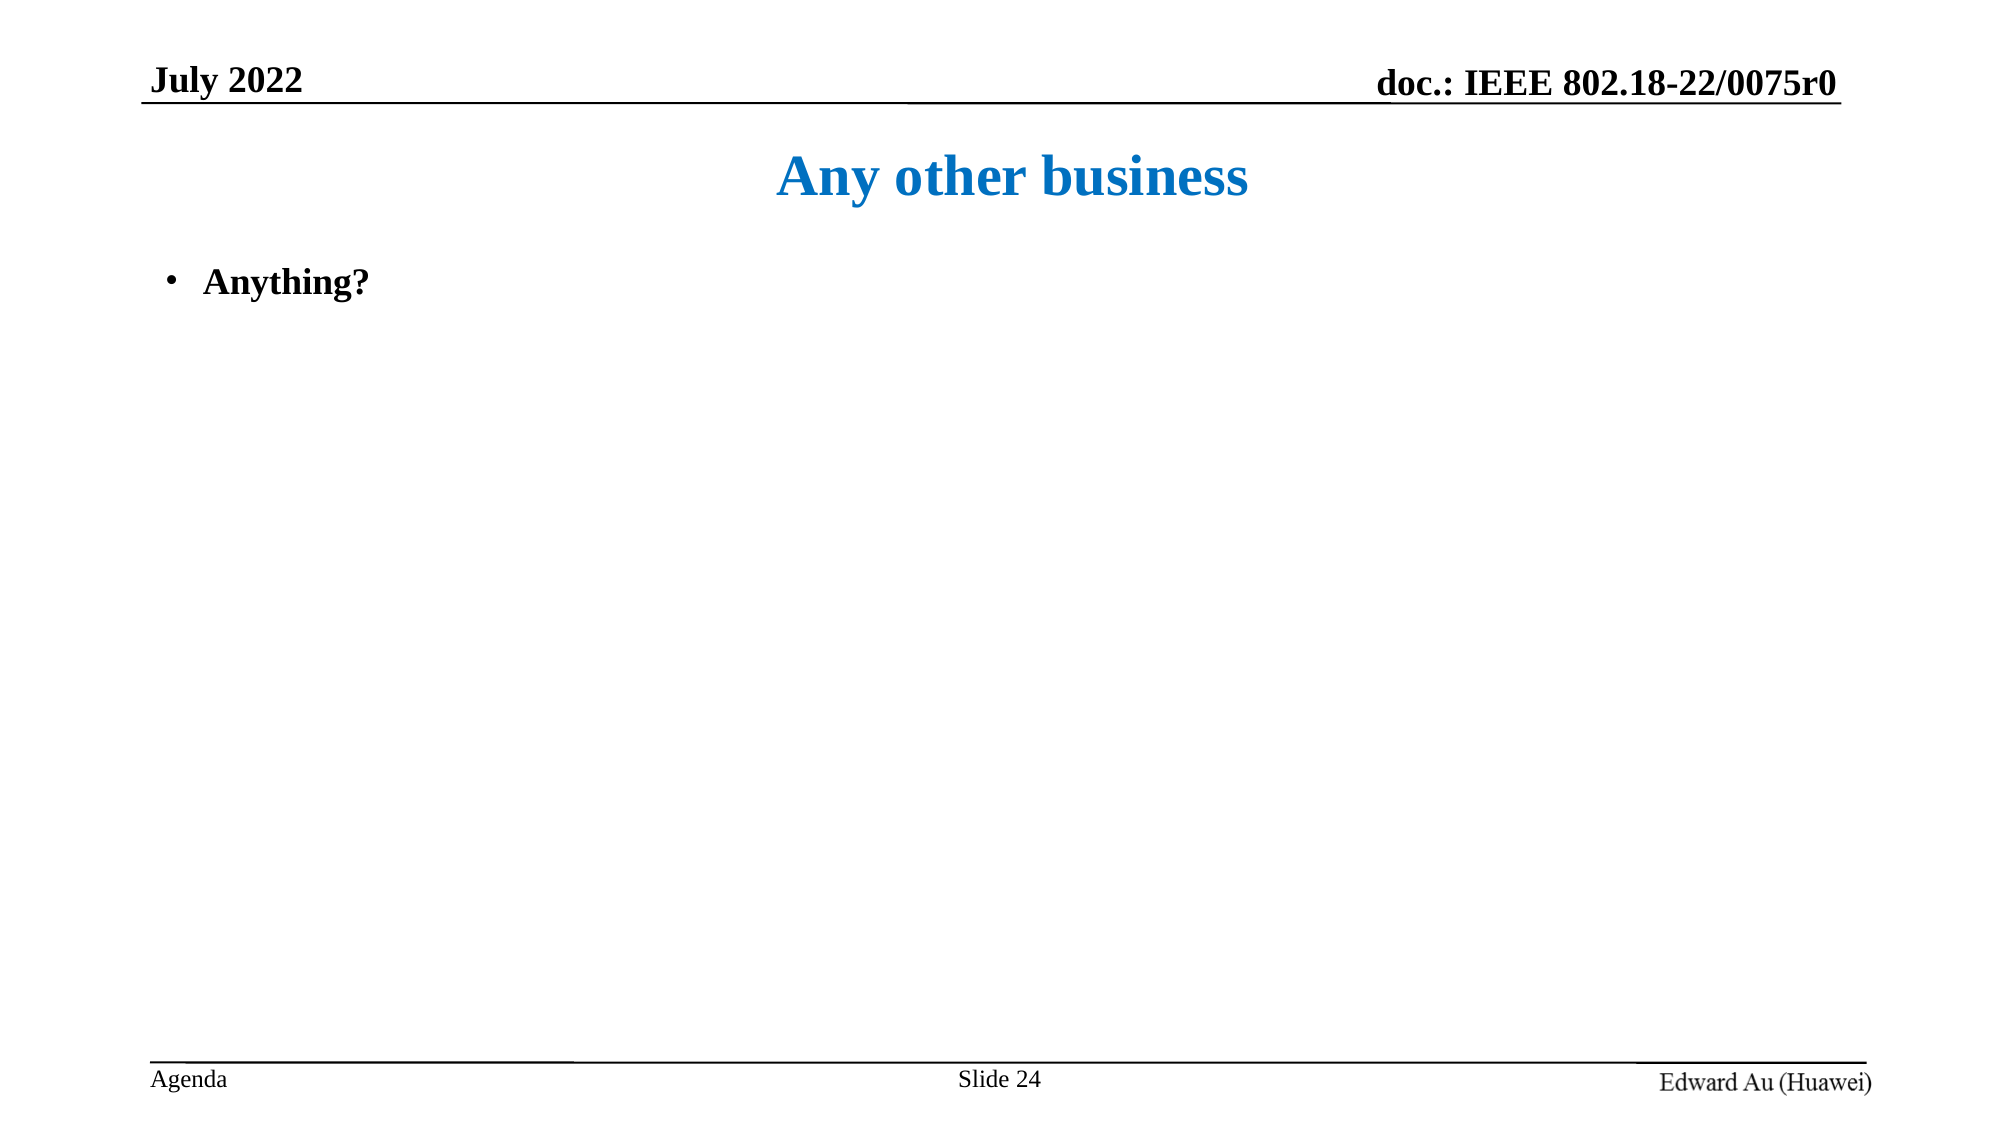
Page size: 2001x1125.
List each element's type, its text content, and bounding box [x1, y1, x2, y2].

list Anything? [149, 249, 1869, 925]
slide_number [149, 54, 651, 101]
slide_number Slide 24 [933, 1061, 1067, 1123]
title Any other business [162, 99, 1864, 246]
picture [1174, 1058, 1887, 1113]
